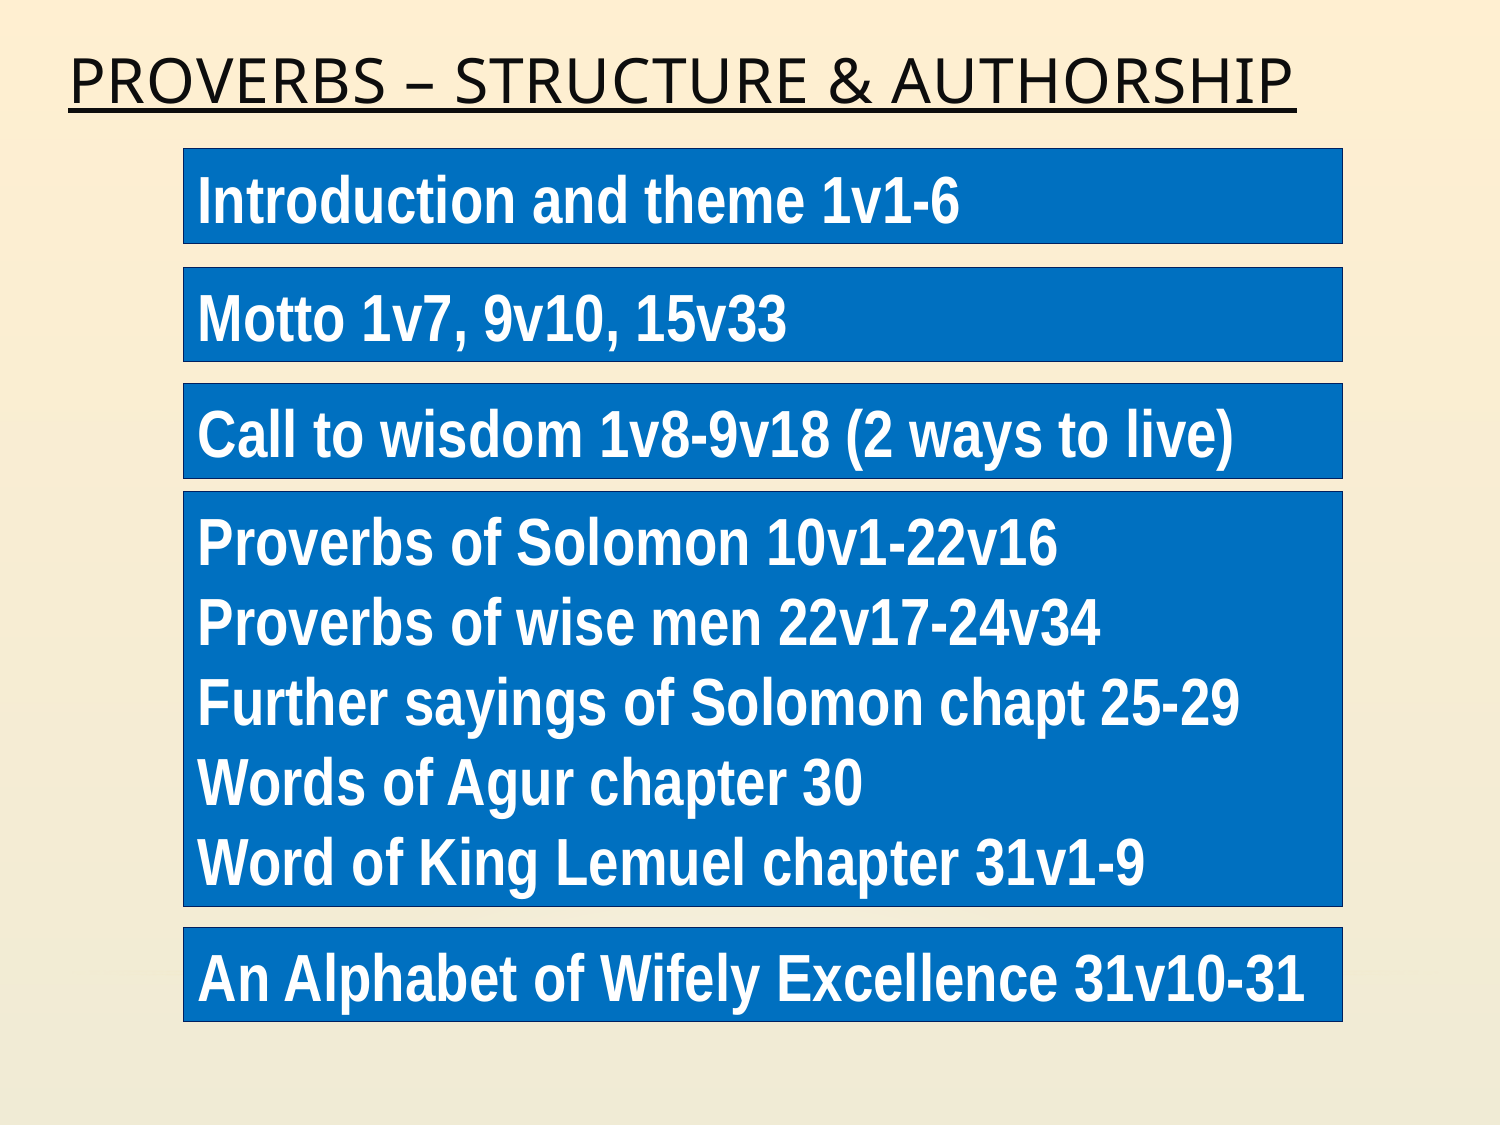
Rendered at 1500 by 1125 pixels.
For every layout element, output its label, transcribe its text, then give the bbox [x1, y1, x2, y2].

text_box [17, 113, 1477, 1102]
picture [0, 0, 1500, 1125]
title Proverbs – structure & Authorship [53, 0, 1459, 113]
